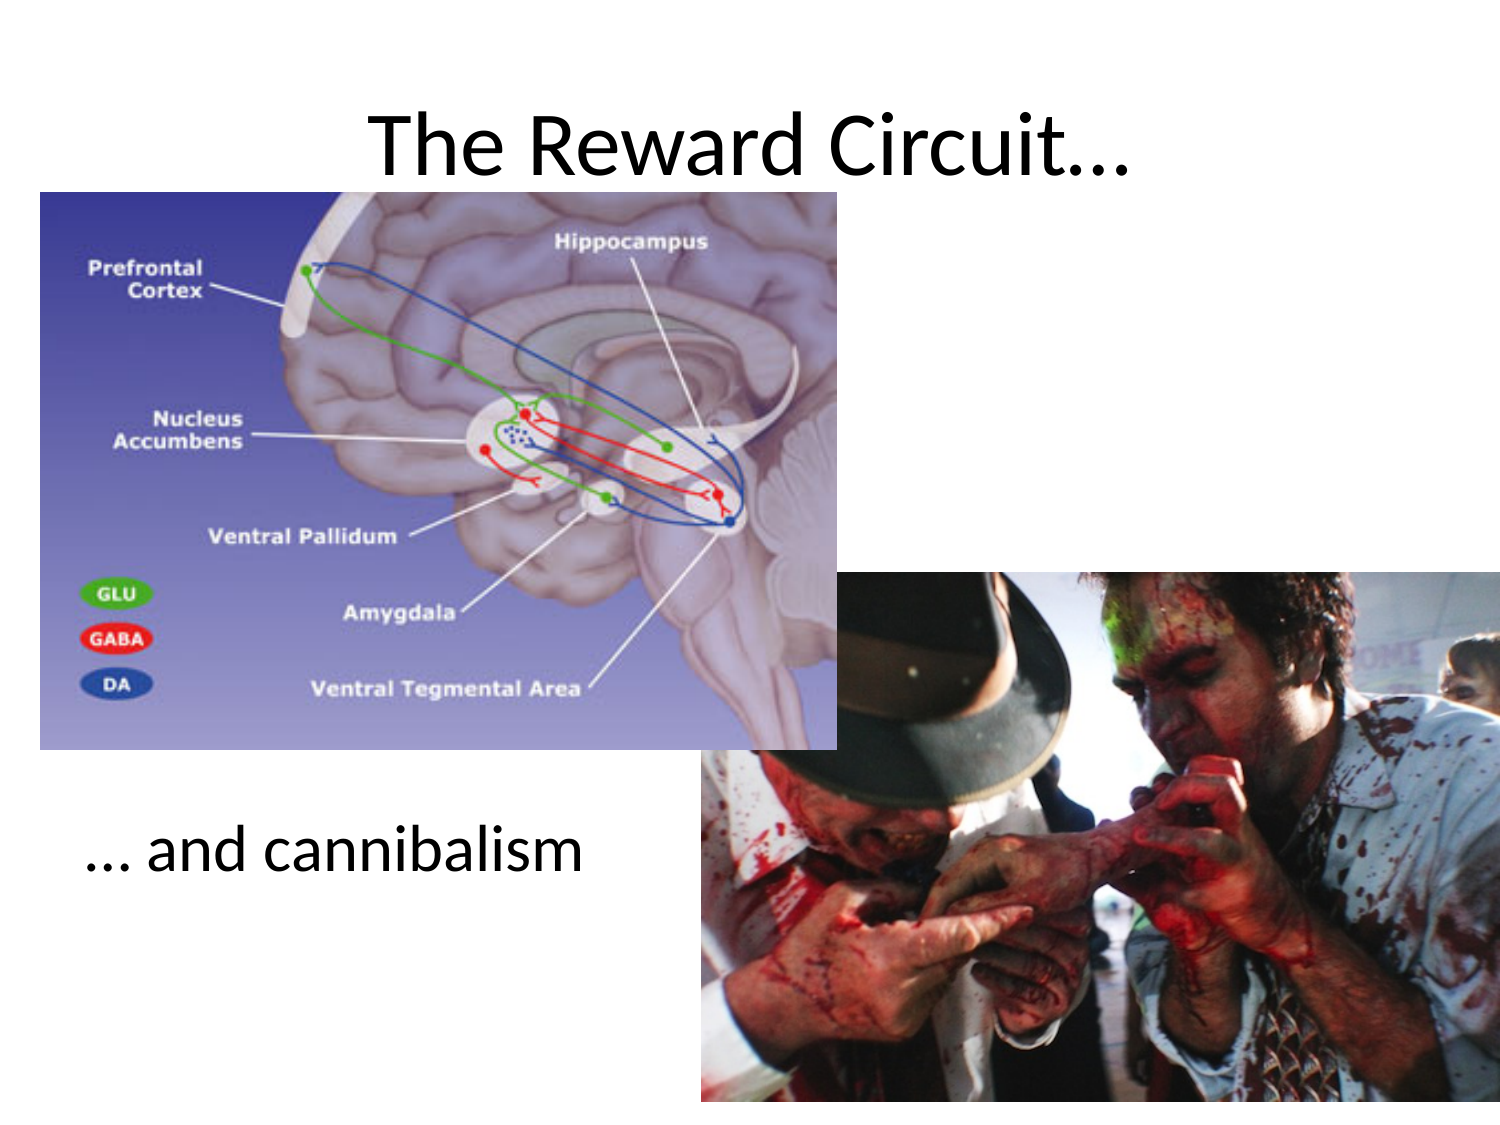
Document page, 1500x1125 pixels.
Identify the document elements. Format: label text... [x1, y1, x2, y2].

picture [39, 192, 1500, 1103]
text_box … and cannibalism [70, 797, 615, 893]
title The Reward Circuit… [75, 45, 1425, 233]
